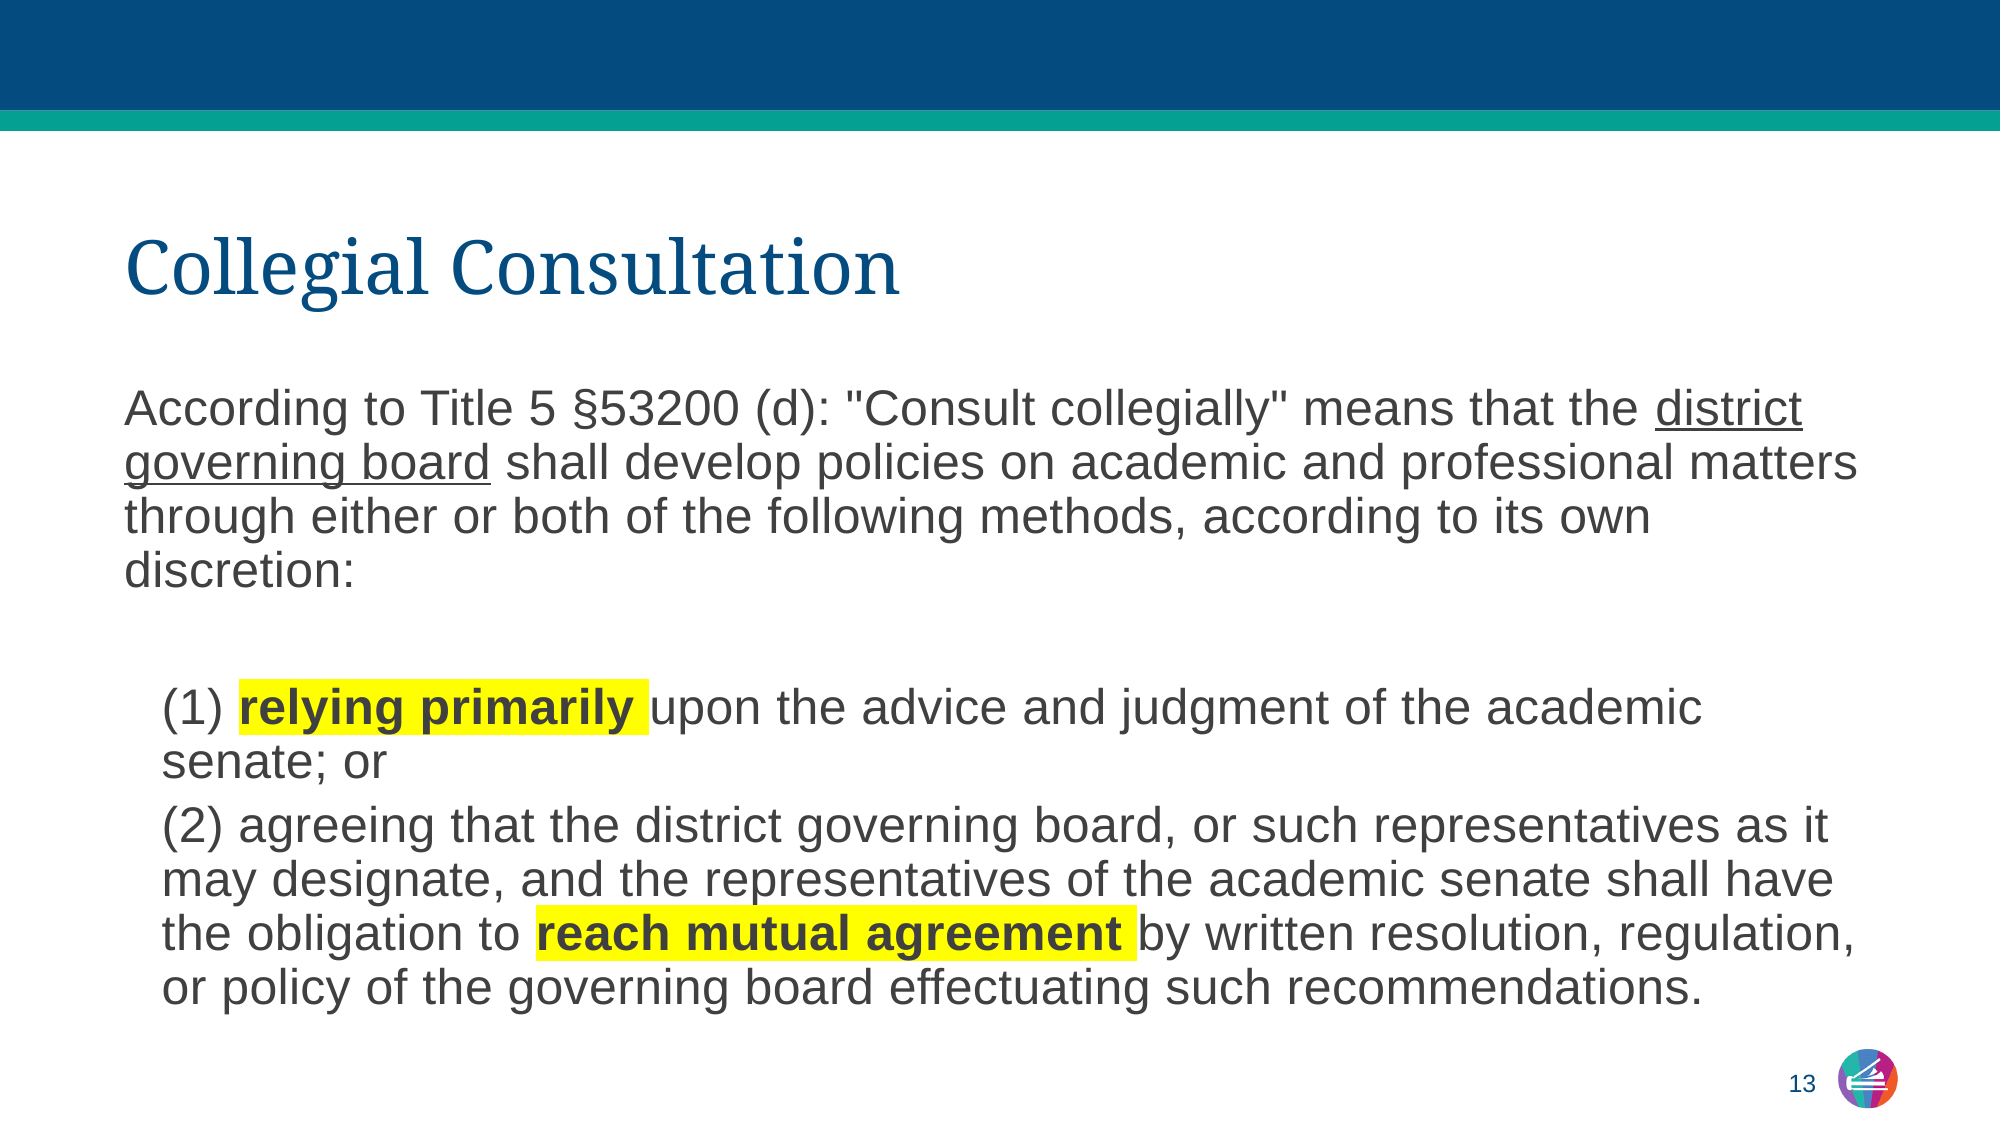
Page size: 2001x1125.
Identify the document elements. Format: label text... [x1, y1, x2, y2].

picture [1835, 1046, 1900, 1111]
list According to Title 5 §53200 (d): "Consult collegially" means that the district governing board shall develop policies on academic and professional matters through either or both of the following methods, according to its own discretion: (1) relying primarily upon the advice and judgment of the academic senate; or (2) agreeing that the district governing board, or such representatives as it may designate, and the representatives of the academic senate shall have the obligation to reach mutual agreement by written resolution, regulation, or policy of the governing board effectuating such recommendations. [109, 375, 1891, 1033]
title Collegial Consultation [109, 166, 1891, 319]
slide_number 13 [1644, 1062, 1832, 1104]
